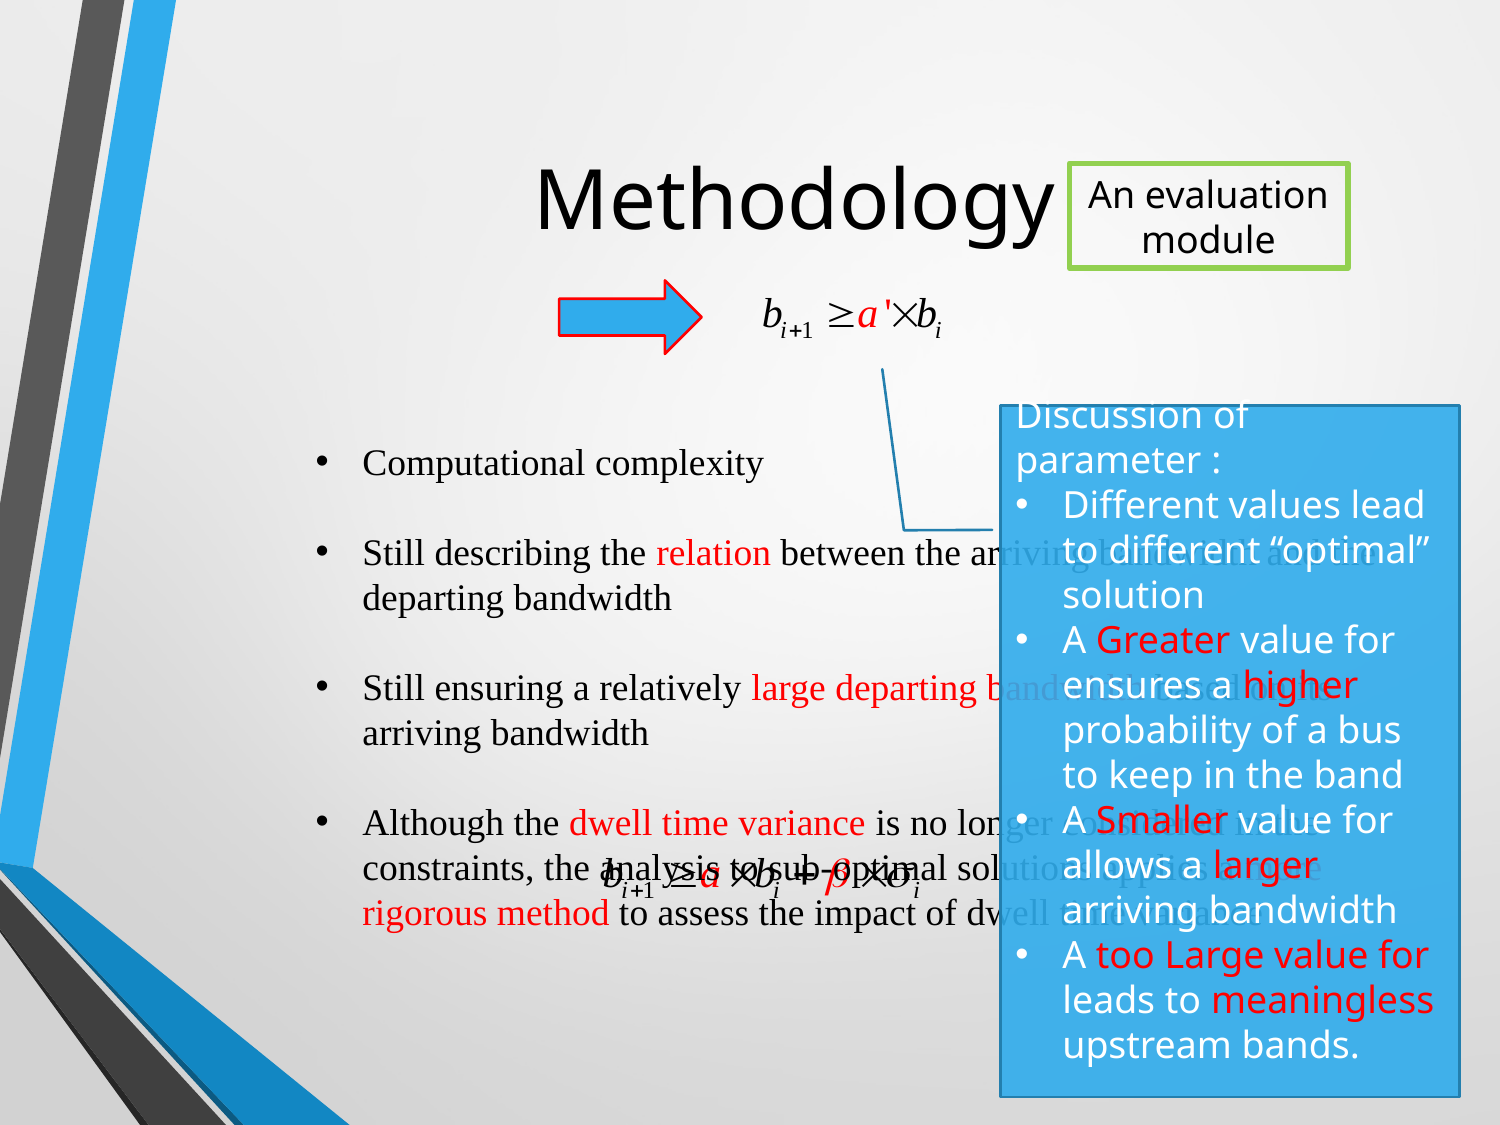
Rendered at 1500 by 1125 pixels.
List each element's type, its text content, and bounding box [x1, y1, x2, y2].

text_box Computational complexity Still describing the relation between the arriving bandwidth and the departing bandwidth Still ensuring a relatively large departing bandwidth based on its arriving bandwidth Although the dwell time variance is no longer considered in the constraints, the analysis to sub-optimal solutions applies a more rigorous method to assess the impact of dwell time variance [300, 430, 999, 941]
text_box [557, 279, 703, 356]
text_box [597, 845, 929, 910]
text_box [756, 285, 950, 349]
text_box An evaluation module [1069, 163, 1348, 269]
text_box Methodology [162, 75, 1427, 318]
